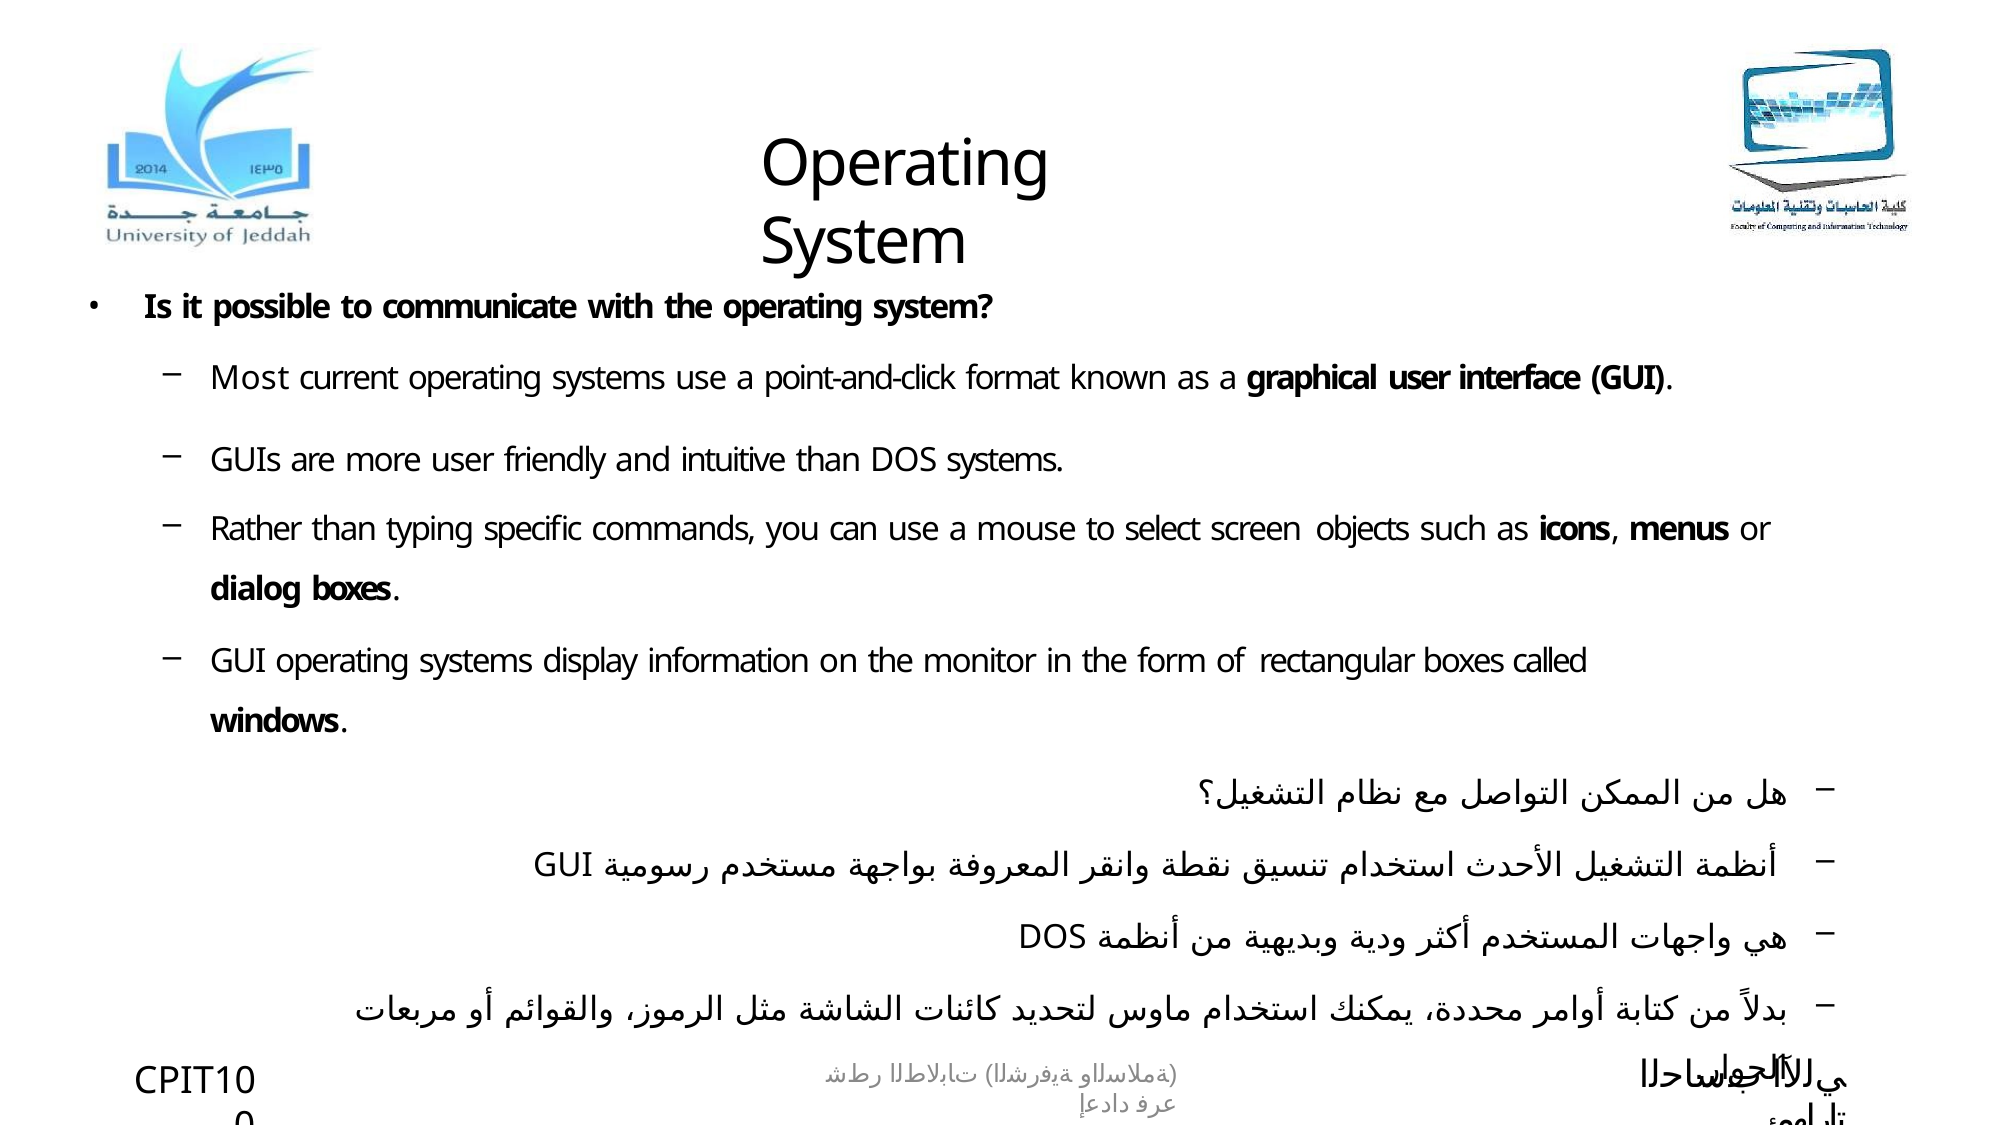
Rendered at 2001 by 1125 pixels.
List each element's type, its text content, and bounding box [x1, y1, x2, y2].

text_box Is it possible to communicate with the operating system? Most current operating systems use a point-and-click format known as a graphical user interface (GUI). GUIs are more user friendly and intuitive than DOS systems. Rather than typing specific commands, you can use a mouse to select screen objects such as icons, menus or dialog boxes. GUI operating systems display information on the monitor in the form of rectangular boxes called windows. هل من الممكن التواصل مع نظام التشغيل؟ أنظمة التشغيل الأحدث استخدام تنسيق نقطة وانقر المعروفة بواجهة مستخدم رسومية GUI هي واجهات المستخدم أكثر ودية وبديهية من أنظمة DOS بدلاً من كتابة أوامر محددة، يمكنك استخدام ماوس لتحديد كائنات الشاشة مثل الرموز، والقوائم أو مربعات الحوار. أنظمة تشغيل واجهة المستخدم الرسومية عرض المعلومات على الشاشة في شكل مربعات مستطيلة تسمى windows. [85, 282, 1912, 1125]
picture [96, 43, 322, 253]
title Operating System [760, 118, 1237, 282]
picture [1723, 43, 1912, 237]
